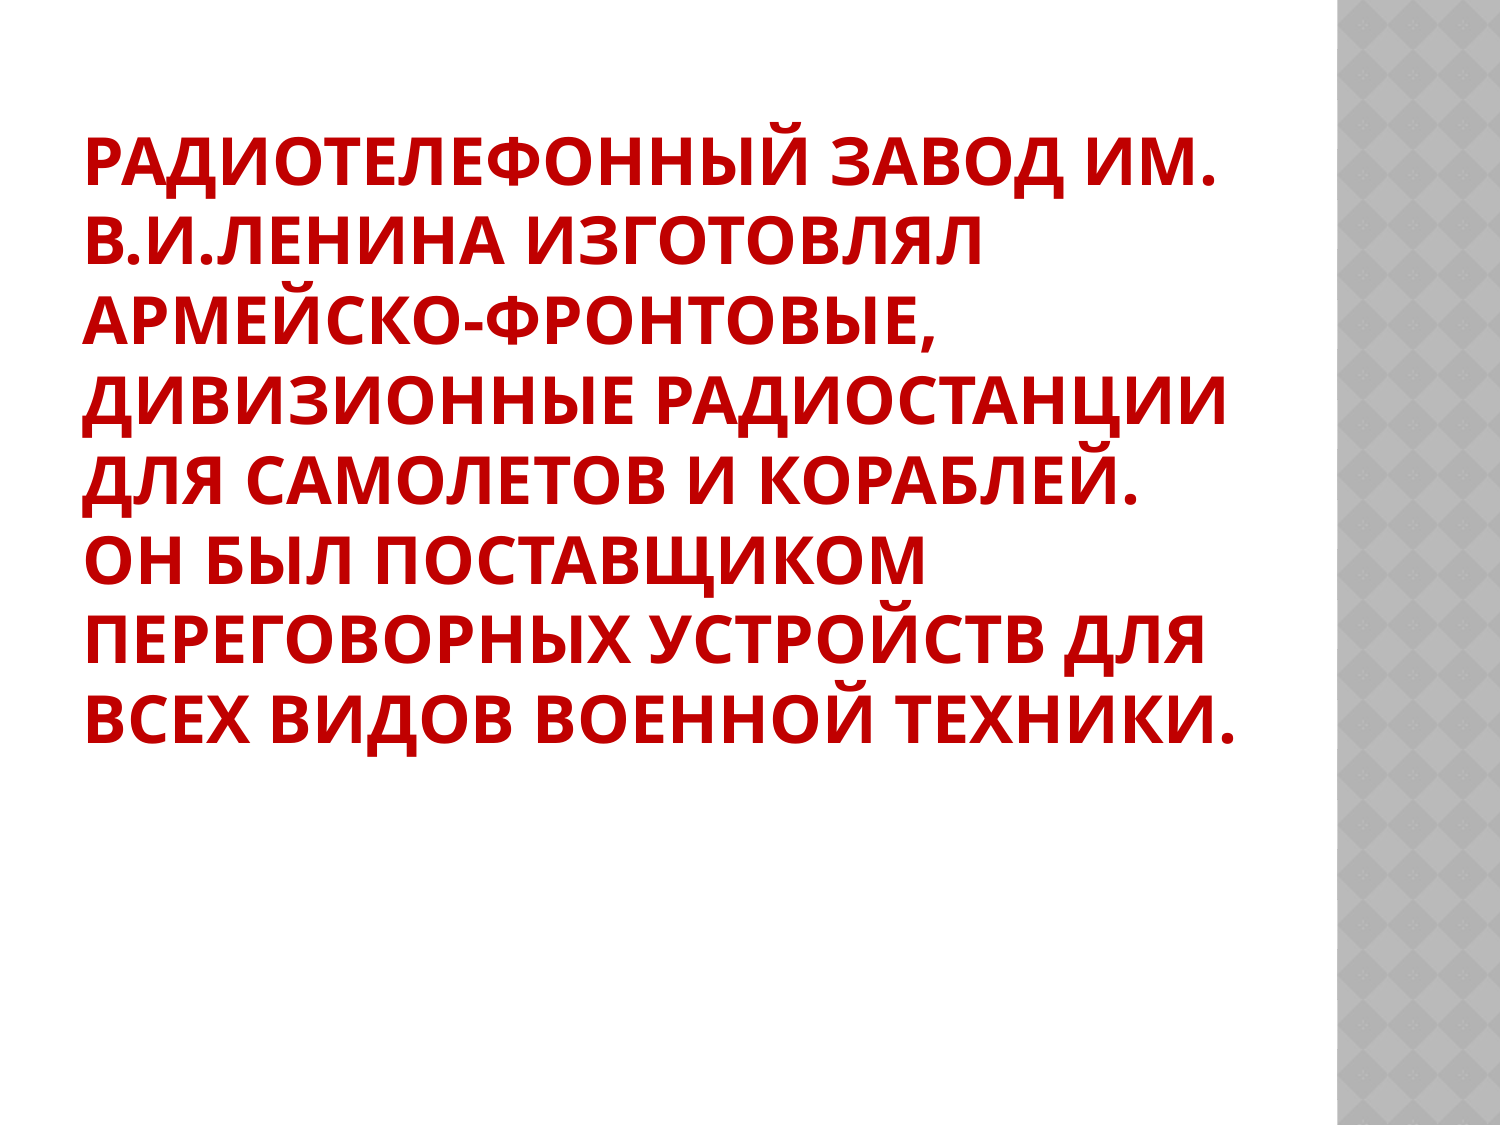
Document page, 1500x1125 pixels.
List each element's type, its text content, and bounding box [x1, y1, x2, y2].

title Радиотелефонный завод им. В.И.Ленина изготовлял армейско-фронтовые, дивизионные радиостанции для самолетов и кораблей. Он был поставщиком переговорных устройств для всех видов военной техники. [75, 52, 1263, 917]
